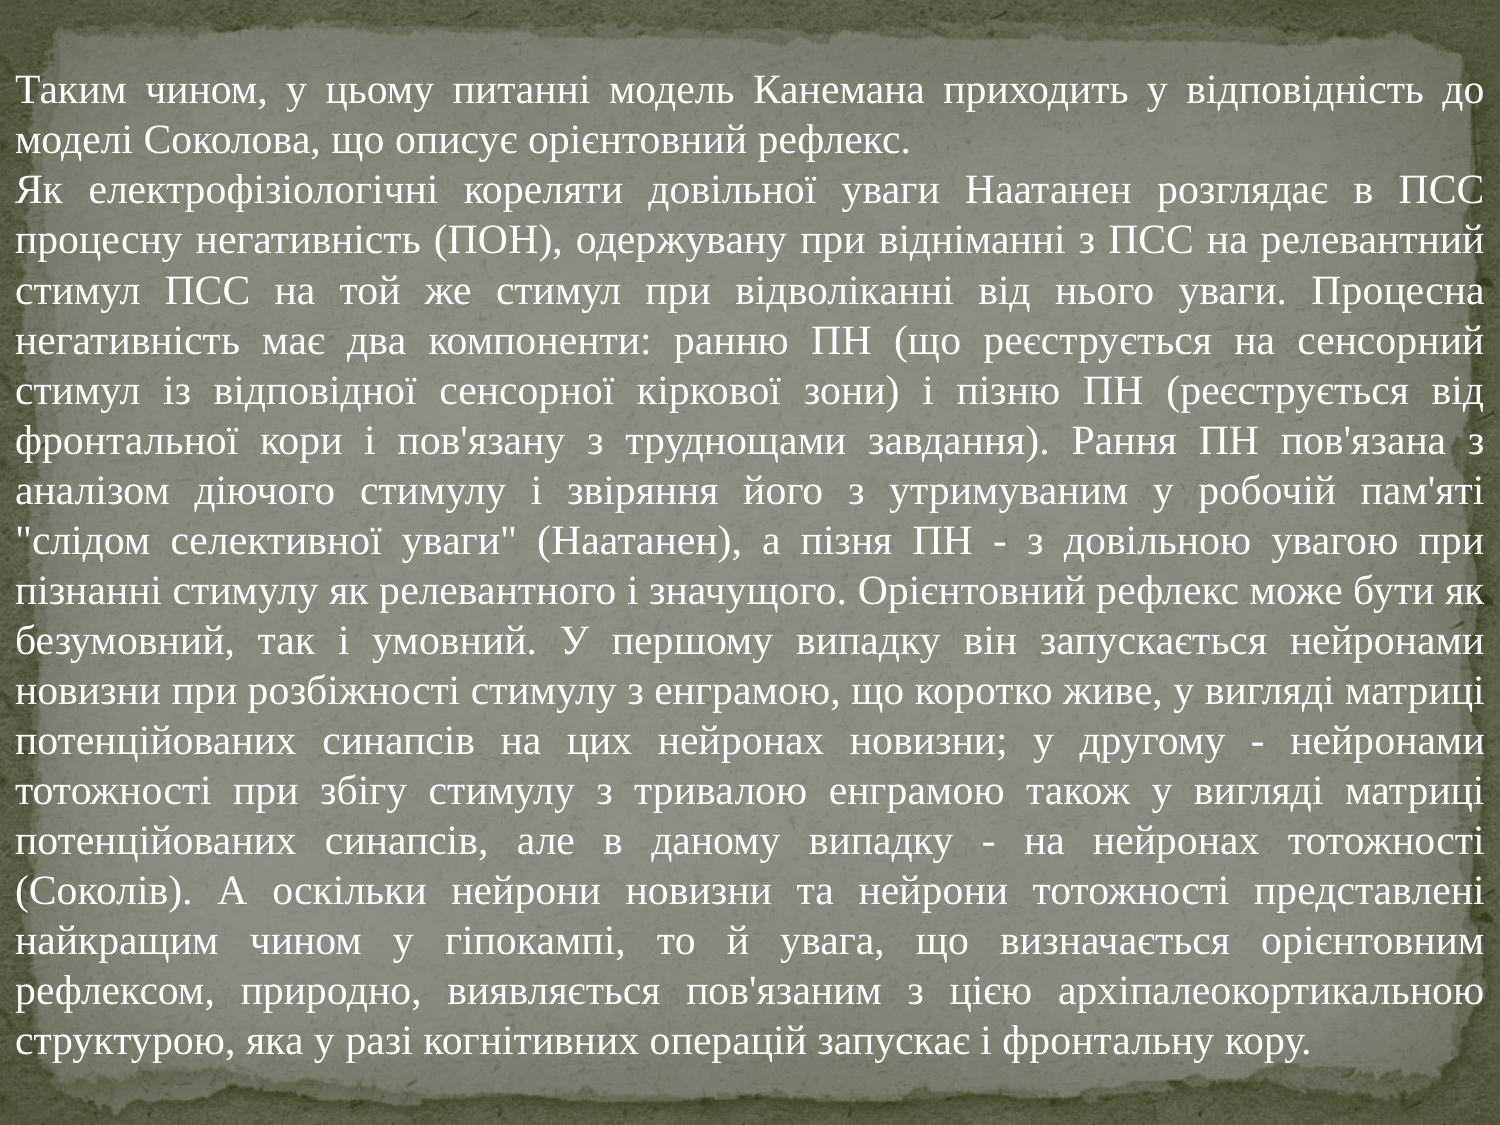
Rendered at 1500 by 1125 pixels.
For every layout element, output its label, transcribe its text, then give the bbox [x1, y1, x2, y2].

text_box Таким чином, у цьому питанні модель Канемана приходить у відповідність до моделі Соколова, що описує орієнтовний рефлекс. Як електрофізіологічні кореляти довільної уваги Наатанен розглядає в ПСС процесну негативність (ПОН), одержувану при відніманні з ПСС на релевантний стимул ПСС на той же стимул при відволіканні від нього уваги. Процесна негативність має два компоненти: ранню ПН (що реєструється на сенсорний стимул із відповідної сенсорної кіркової зони) і пізню ПН (реєструється від фронтальної кори і пов'язану з труднощами завдання). Рання ПН пов'язана з аналізом діючого стимулу і звіряння його з утримуваним у робочій пам'яті "слідом селективної уваги" (Наатанен), а пізня ПН - з довільною увагою при пізнанні стимулу як релевантного і значущого. Орієнтовний рефлекс може бути як безумовний, так і умовний. У першому випадку він запускається нейронами новизни при розбіжності стимулу з енграмою, що коротко живе, у вигляді матриці потенційованих синапсів на цих нейронах новизни; у другому - нейронами тотожності при збігу стимулу з тривалою енграмою також у вигляді матриці потенційованих синапсів, але в даному випадку - на нейронах тотожності (Соколів). А оскільки нейрони новизни та нейрони тотожності представлені найкращим чином у гіпокампі, то й увага, що визначається орієнтовним рефлексом, природно, виявляється пов'язаним з цією архіпалеокортикальною структурою, яка у разі когнітивних операцій запускає і фронтальну кору. [0, 54, 1500, 1071]
